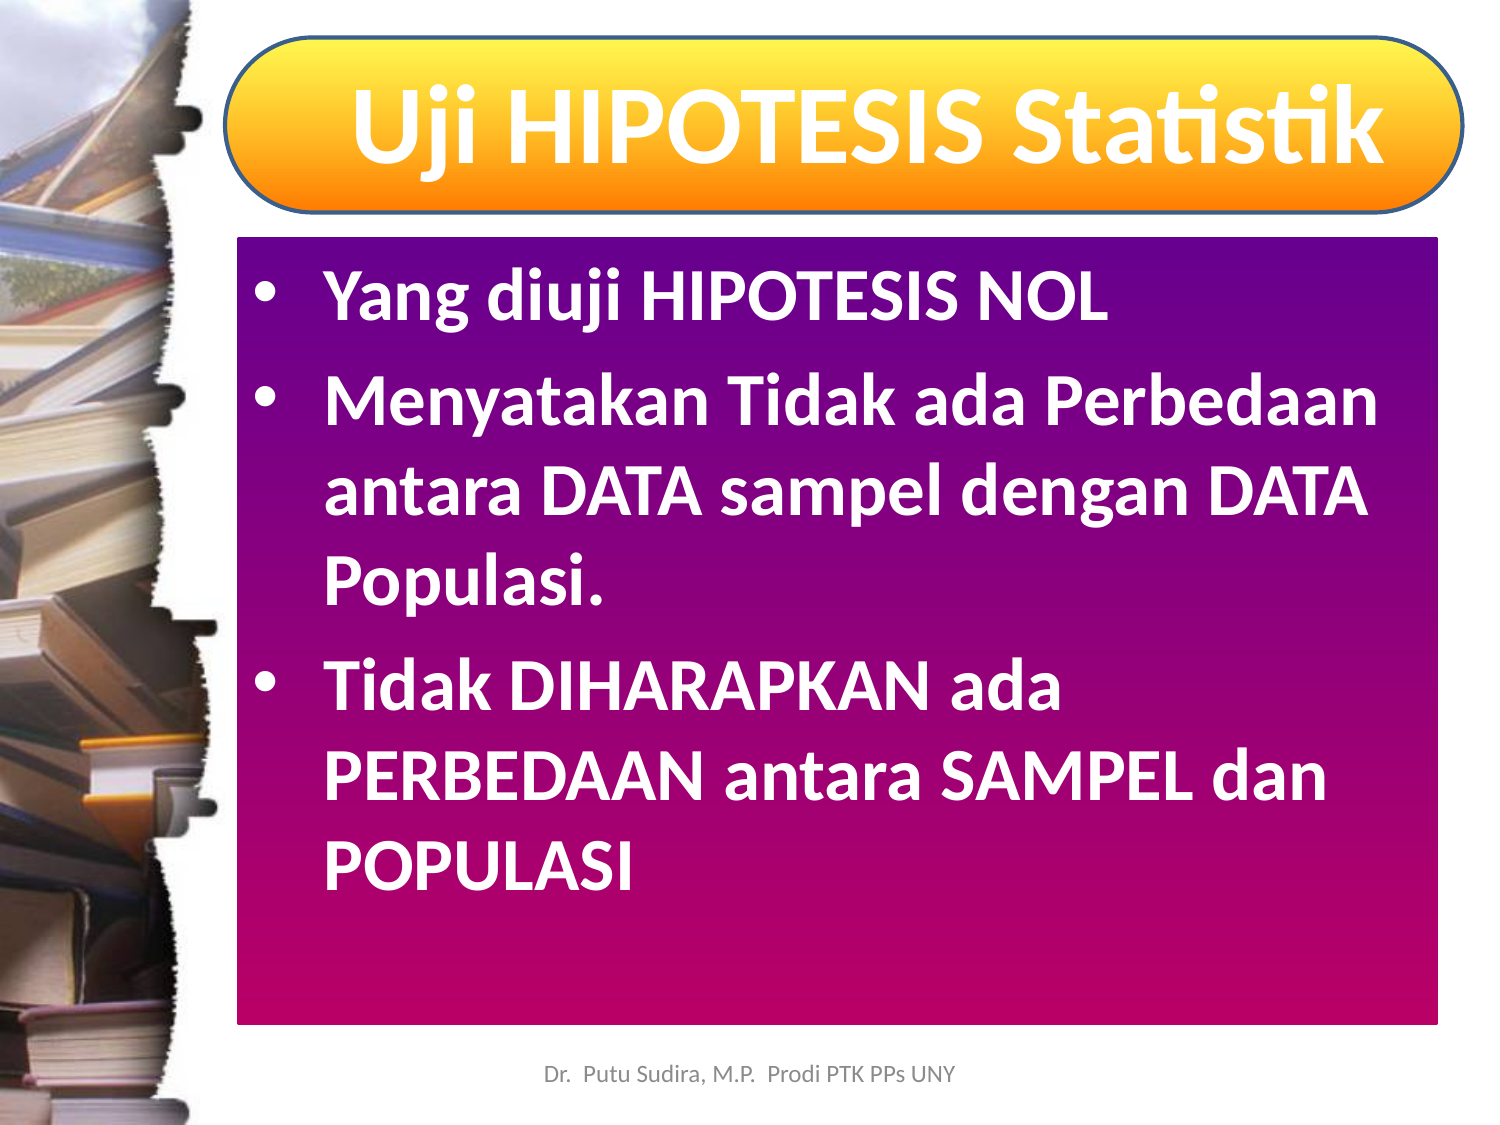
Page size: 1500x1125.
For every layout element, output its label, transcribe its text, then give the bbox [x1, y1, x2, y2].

title Uji HIPOTESIS Statistik [312, 50, 1425, 188]
footer Dr. Putu Sudira, M.P. Prodi PTK PPs UNY [512, 1042, 988, 1103]
subtitle Yang diuji HIPOTESIS NOL Menyatakan Tidak ada Perbedaan antara DATA sampel dengan DATA Populasi. Tidak DIHARAPKAN ada PERBEDAAN antara SAMPEL dan POPULASI [237, 237, 1438, 1025]
picture [0, 0, 1500, 1125]
text_box [222, 35, 1465, 215]
